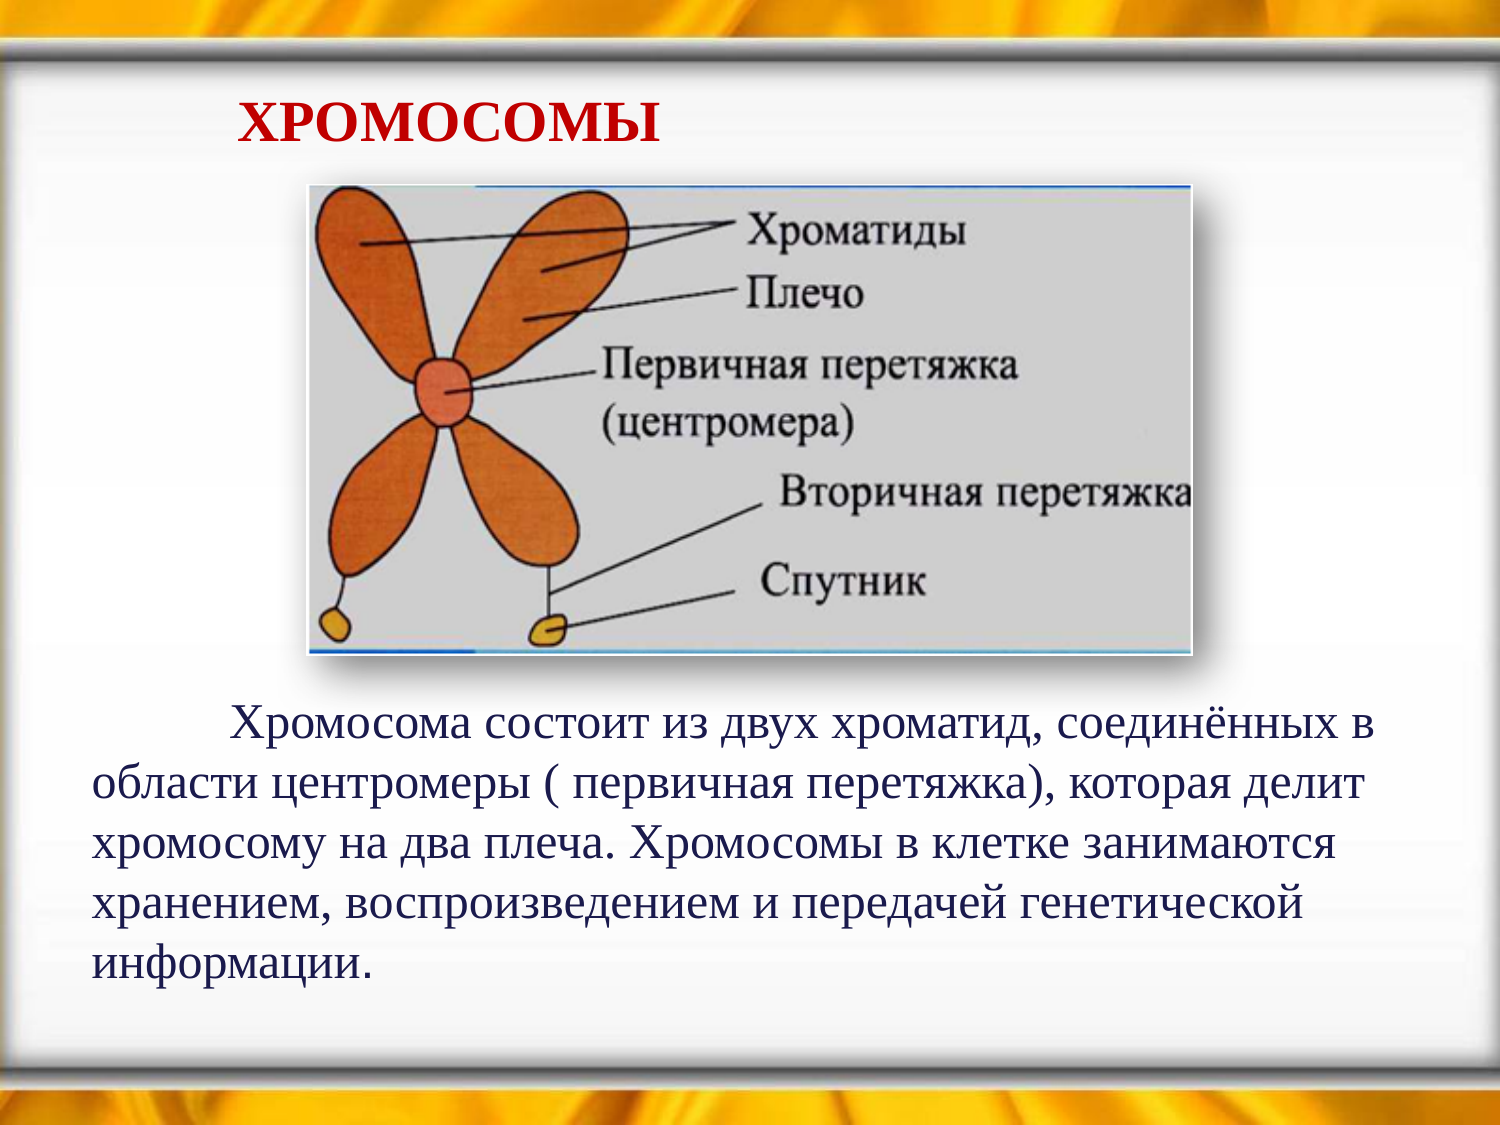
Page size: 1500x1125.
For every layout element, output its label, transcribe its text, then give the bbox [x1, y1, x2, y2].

title ХРОМОСОМЫ [0, 90, 899, 161]
list Хромосома состоит из двух хроматид, соединённых в области центромеры ( первичная перетяжка), которая делит хромосому на два плеча. Хромосомы в клетке занимаются хранением, воспроизведением и передачей генетической информации. [76, 680, 1430, 1071]
picture [0, 0, 1500, 1125]
